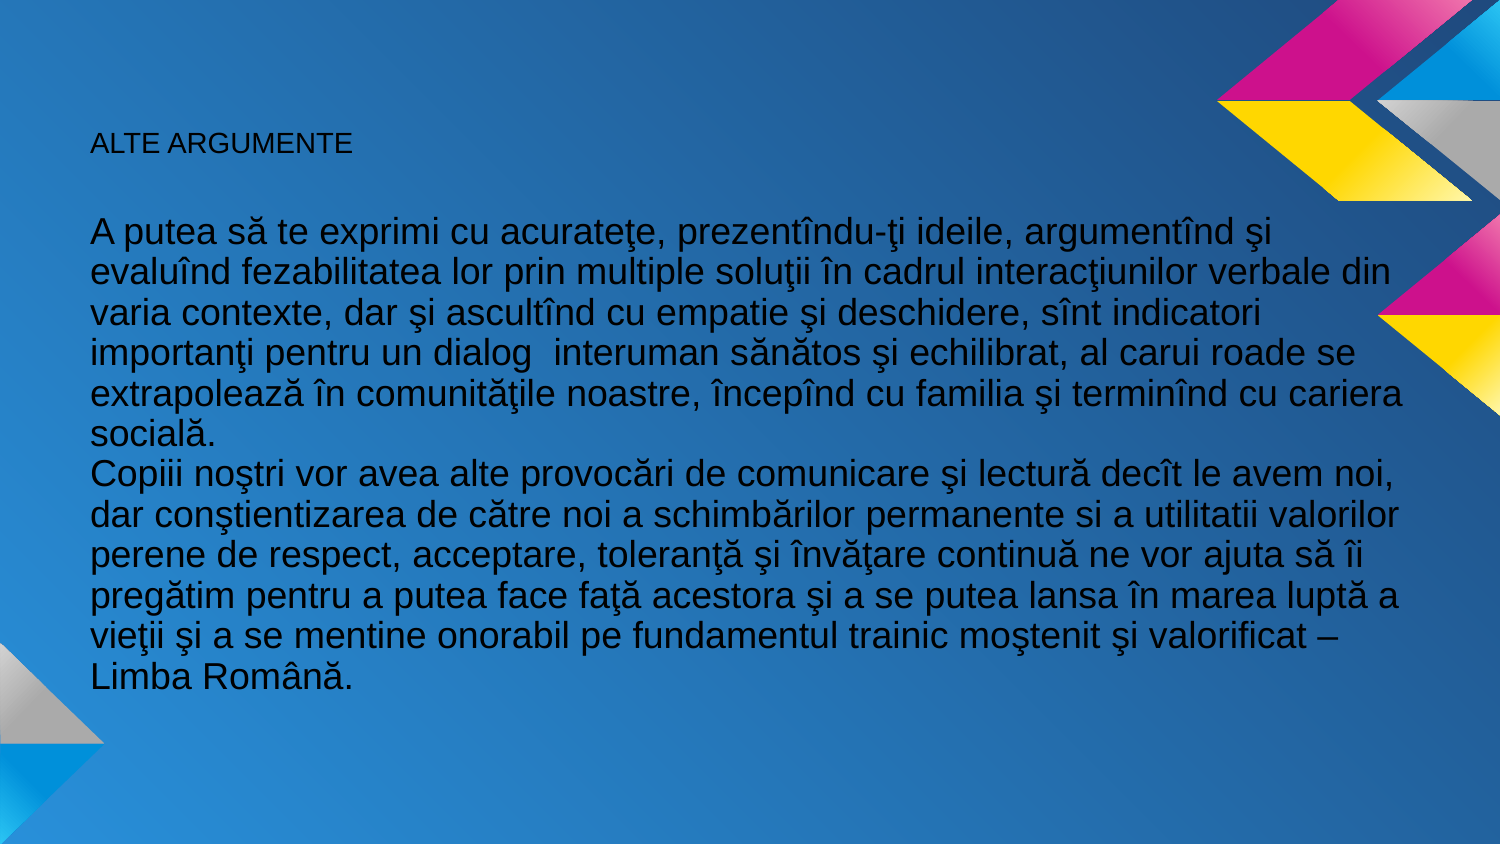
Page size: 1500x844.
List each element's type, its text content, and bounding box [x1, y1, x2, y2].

list A putea să te exprimi cu acurateţe, prezentîndu-ţi ideile, argumentînd şi evaluînd fezabilitatea lor prin multiple soluţii în cadrul interacţiunilor verbale din varia contexte, dar şi ascultînd cu empatie şi deschidere, sînt indicatori importanţi pentru un dialog interuman sănătos şi echilibrat, al carui roade se extrapolează în comunităţile noastre, începînd cu familia şi terminînd cu cariera socială. Copiii noştri vor avea alte provocări de comunicare şi lectură decît le avem noi, dar conştientizarea de către noi a schimbărilor permanente si a utilitatii valorilor perene de respect, acceptare, toleranţă şi învăţare continuă ne vor ajuta să îi pregătim pentru a putea face faţă acestora şi a se putea lansa în marea luptă a vieţii şi a se mentine onorabil pe fundamentul trainic moştenit şi valorificat – Limba Română. [74, 196, 1426, 793]
title ALTE ARGUMENTE [74, 33, 1204, 175]
